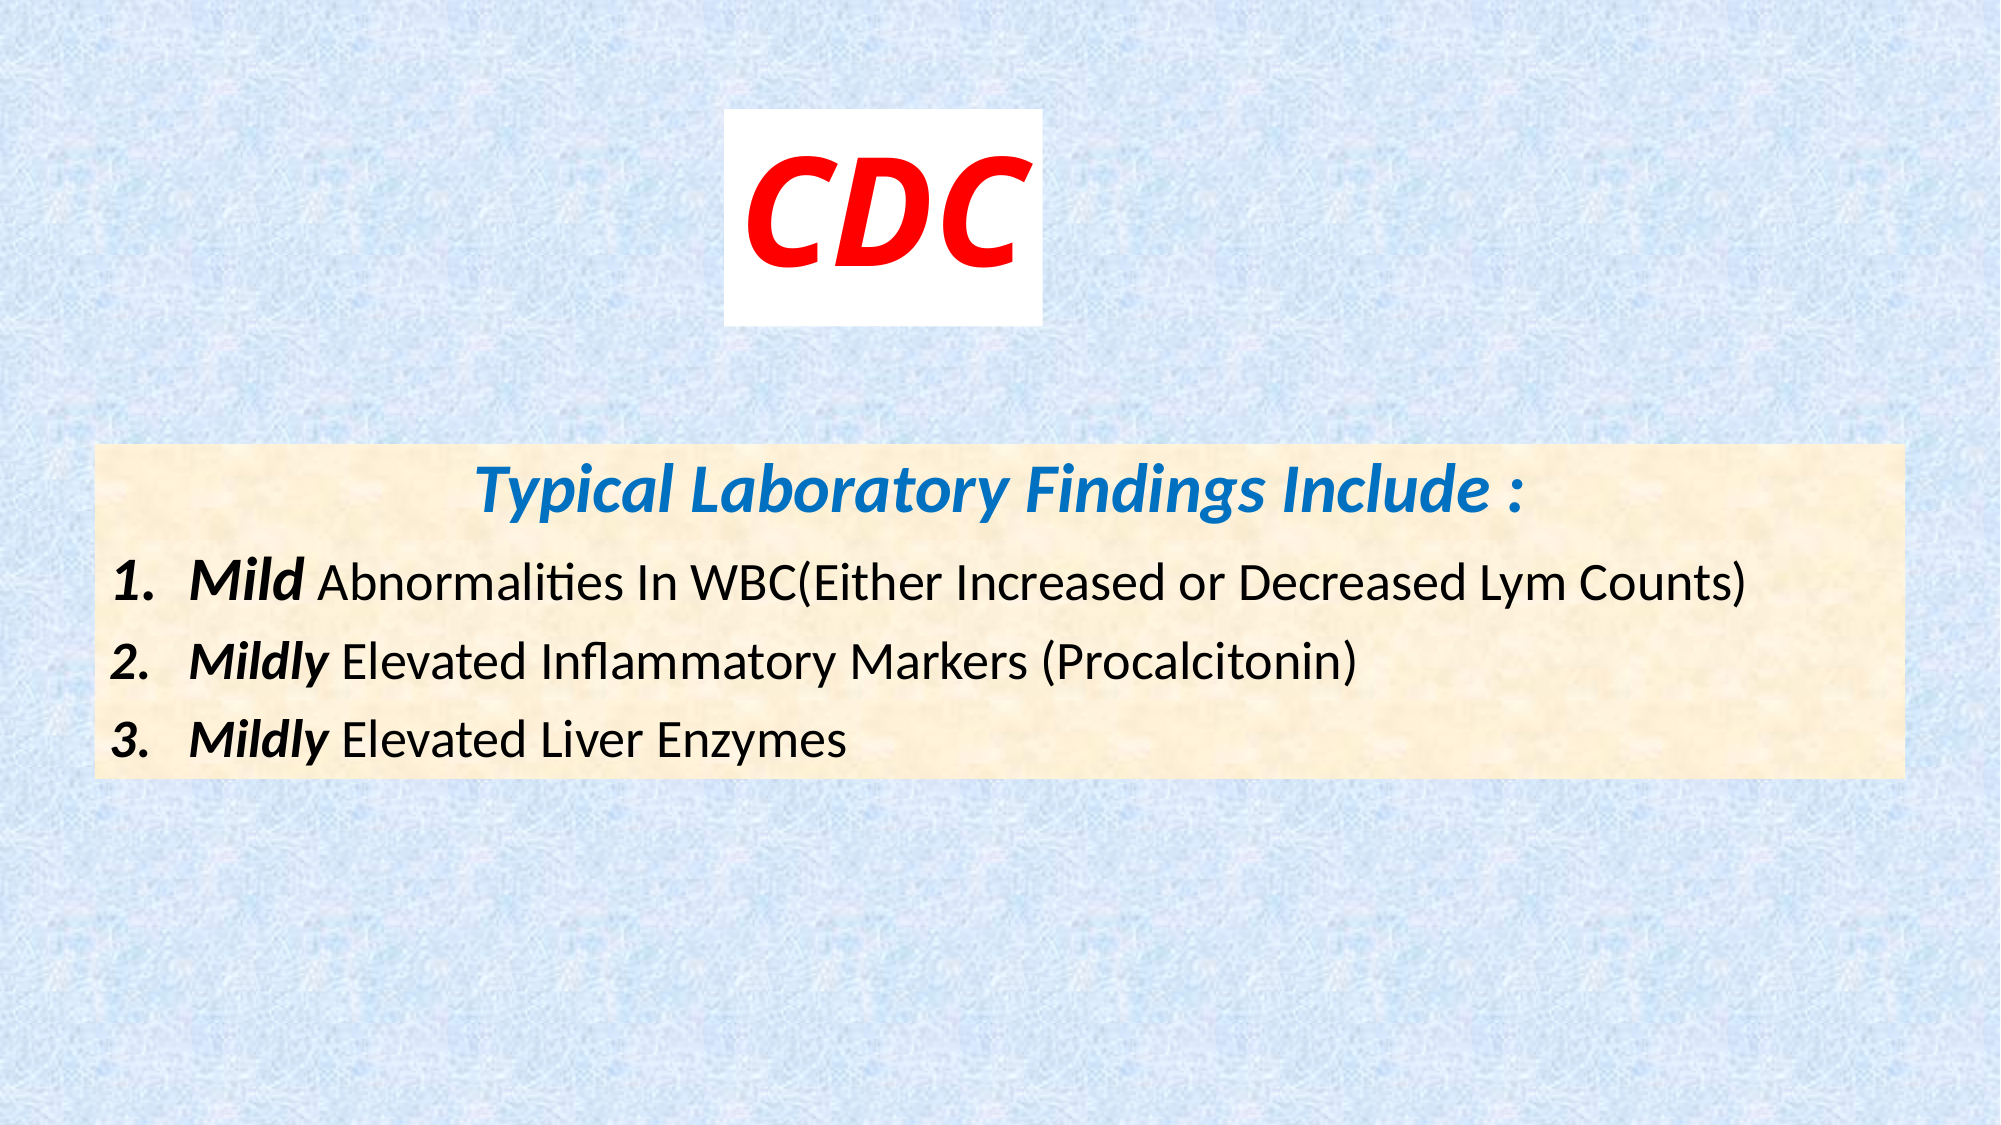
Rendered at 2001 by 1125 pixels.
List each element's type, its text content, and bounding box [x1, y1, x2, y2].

list Typical Laboratory Findings Include : Mild Abnormalities In WBC(Either Increased or Decreased Lym Counts) Mildly Elevated Inflammatory Markers (Procalcitonin) Mildly Elevated Liver Enzymes [94, 444, 1906, 779]
picture [0, 0, 2001, 1125]
title CDC [724, 109, 1043, 327]
